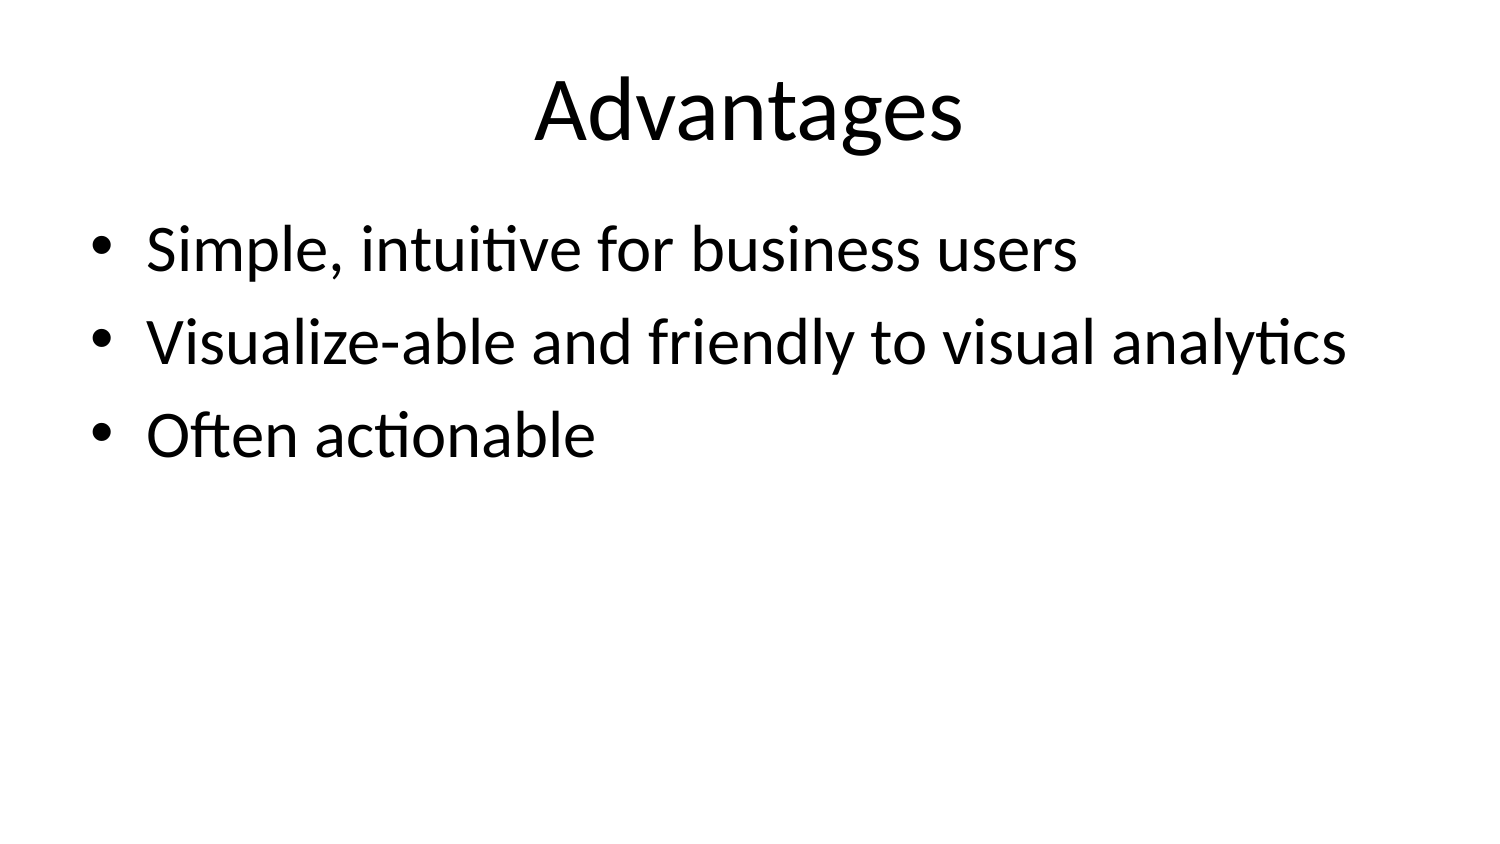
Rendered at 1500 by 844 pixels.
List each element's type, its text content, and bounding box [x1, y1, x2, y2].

title Advantages [75, 33, 1425, 175]
list Simple, intuitive for business users Visualize-able and friendly to visual analytics Often actionable [75, 196, 1425, 754]
